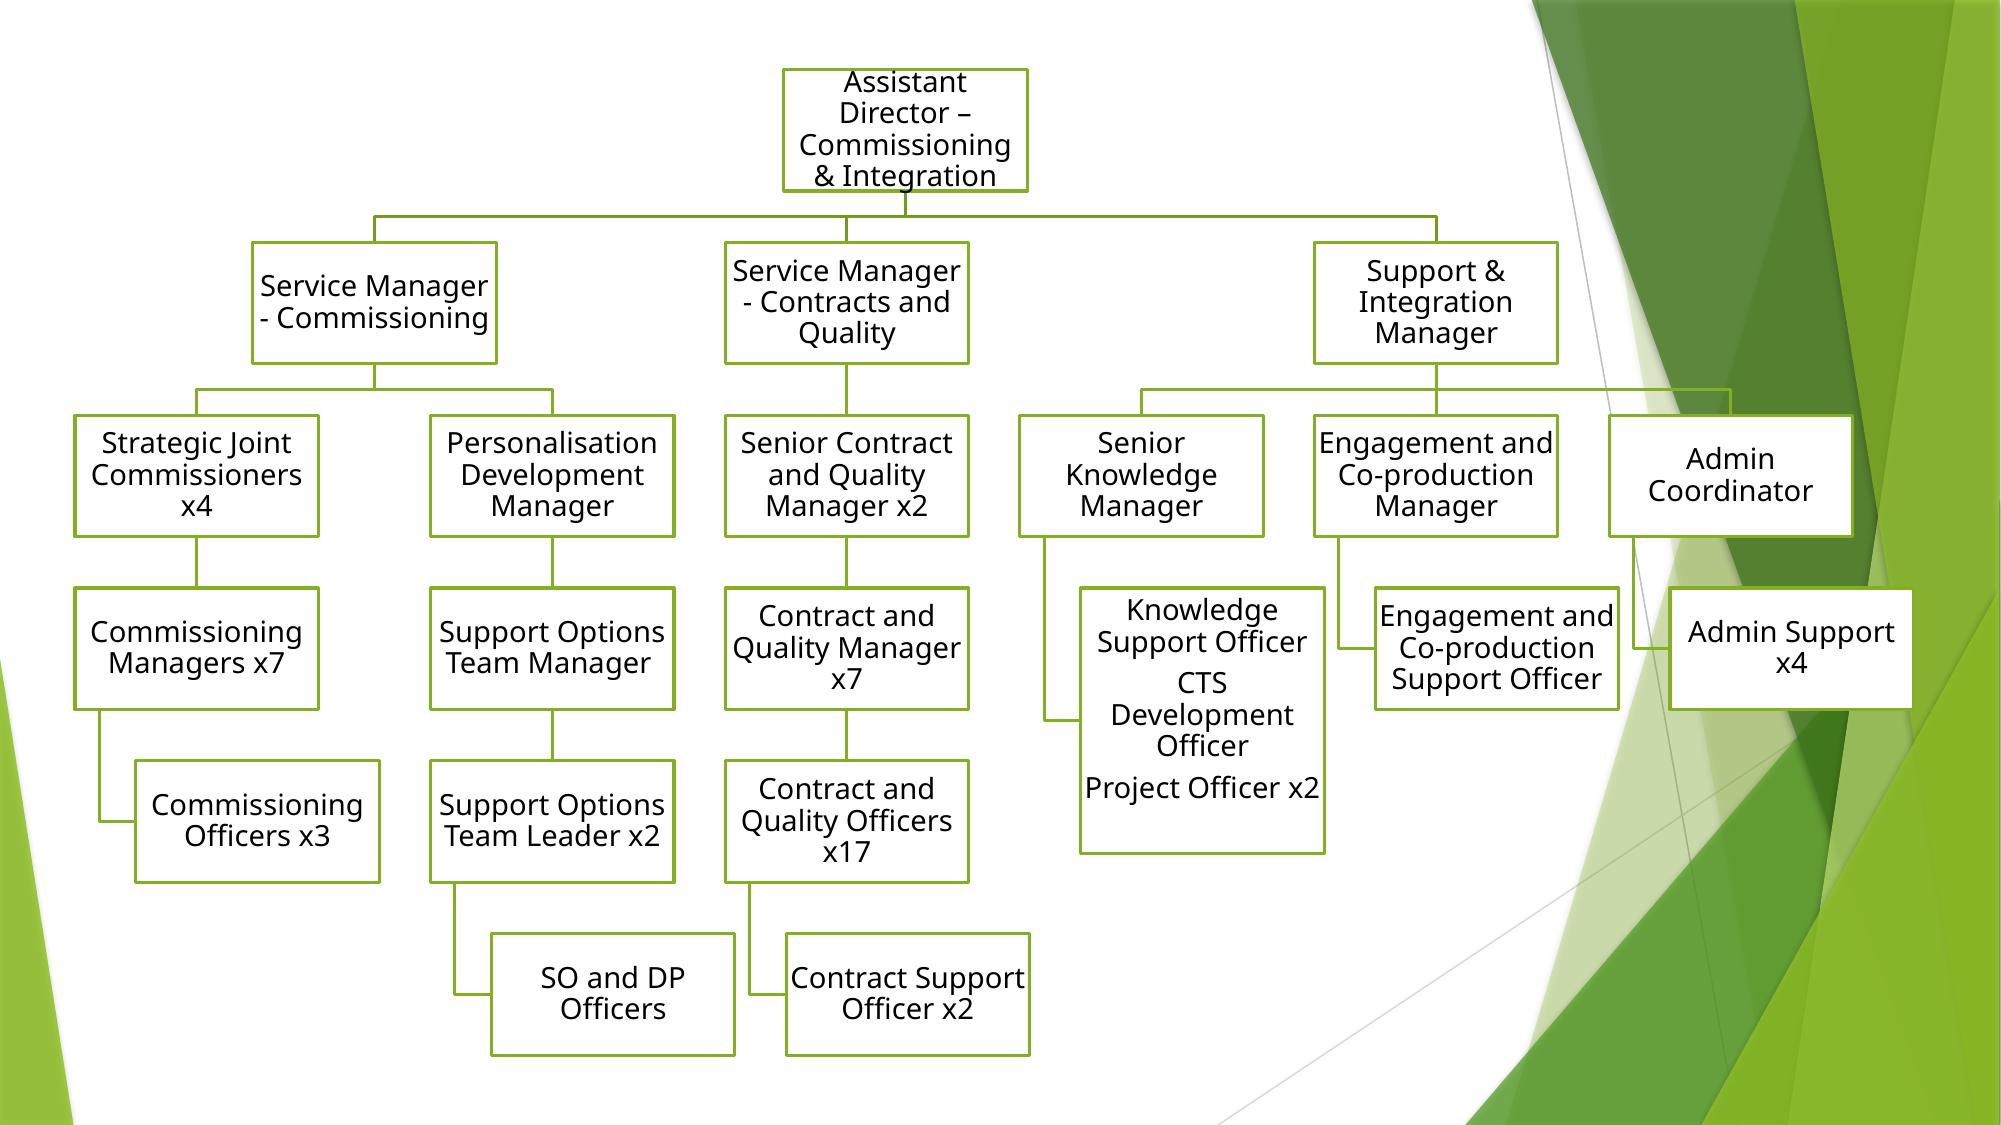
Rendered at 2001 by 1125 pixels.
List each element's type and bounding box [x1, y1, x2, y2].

list [74, 48, 1915, 1077]
